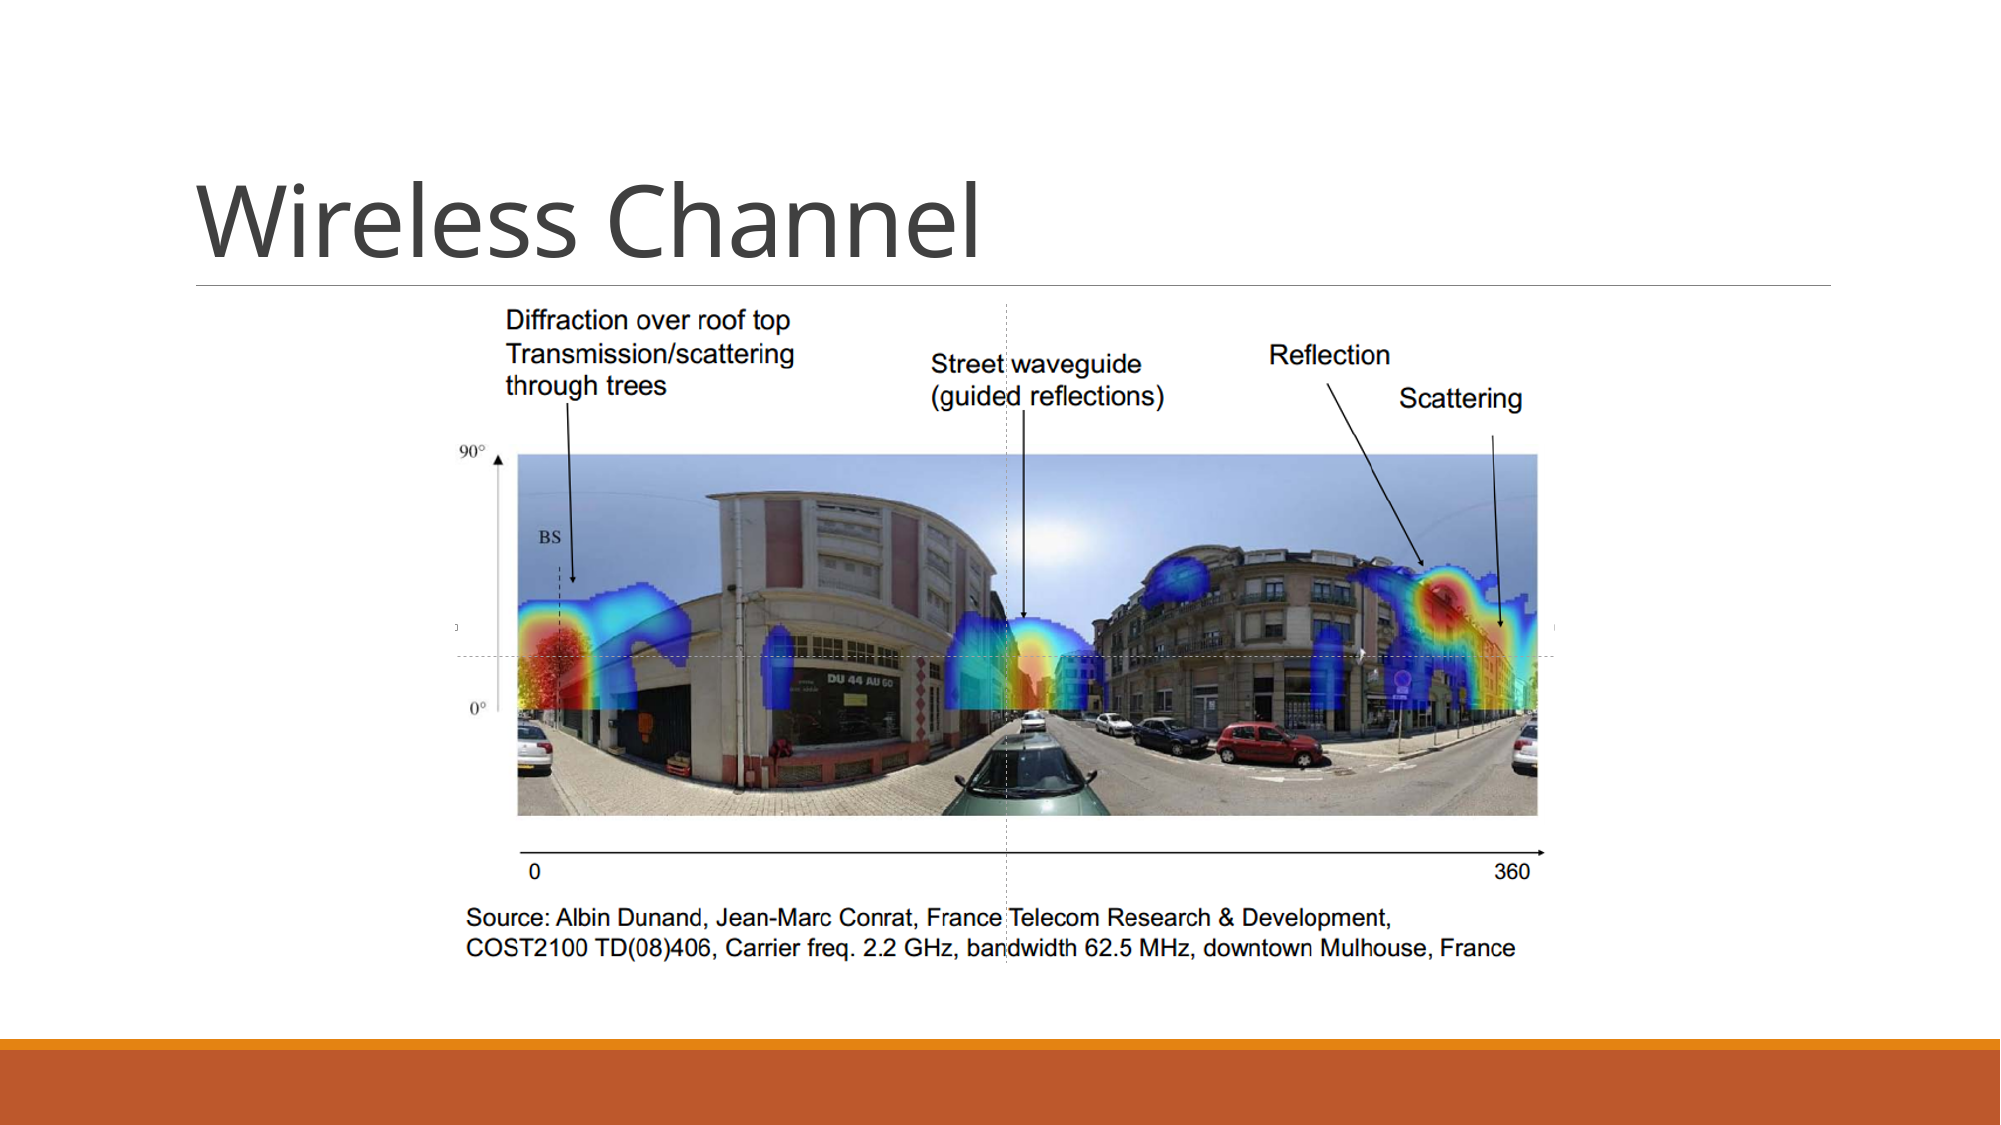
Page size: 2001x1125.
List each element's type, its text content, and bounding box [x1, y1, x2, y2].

title Wireless Channel [180, 47, 1830, 285]
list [454, 302, 1556, 964]
